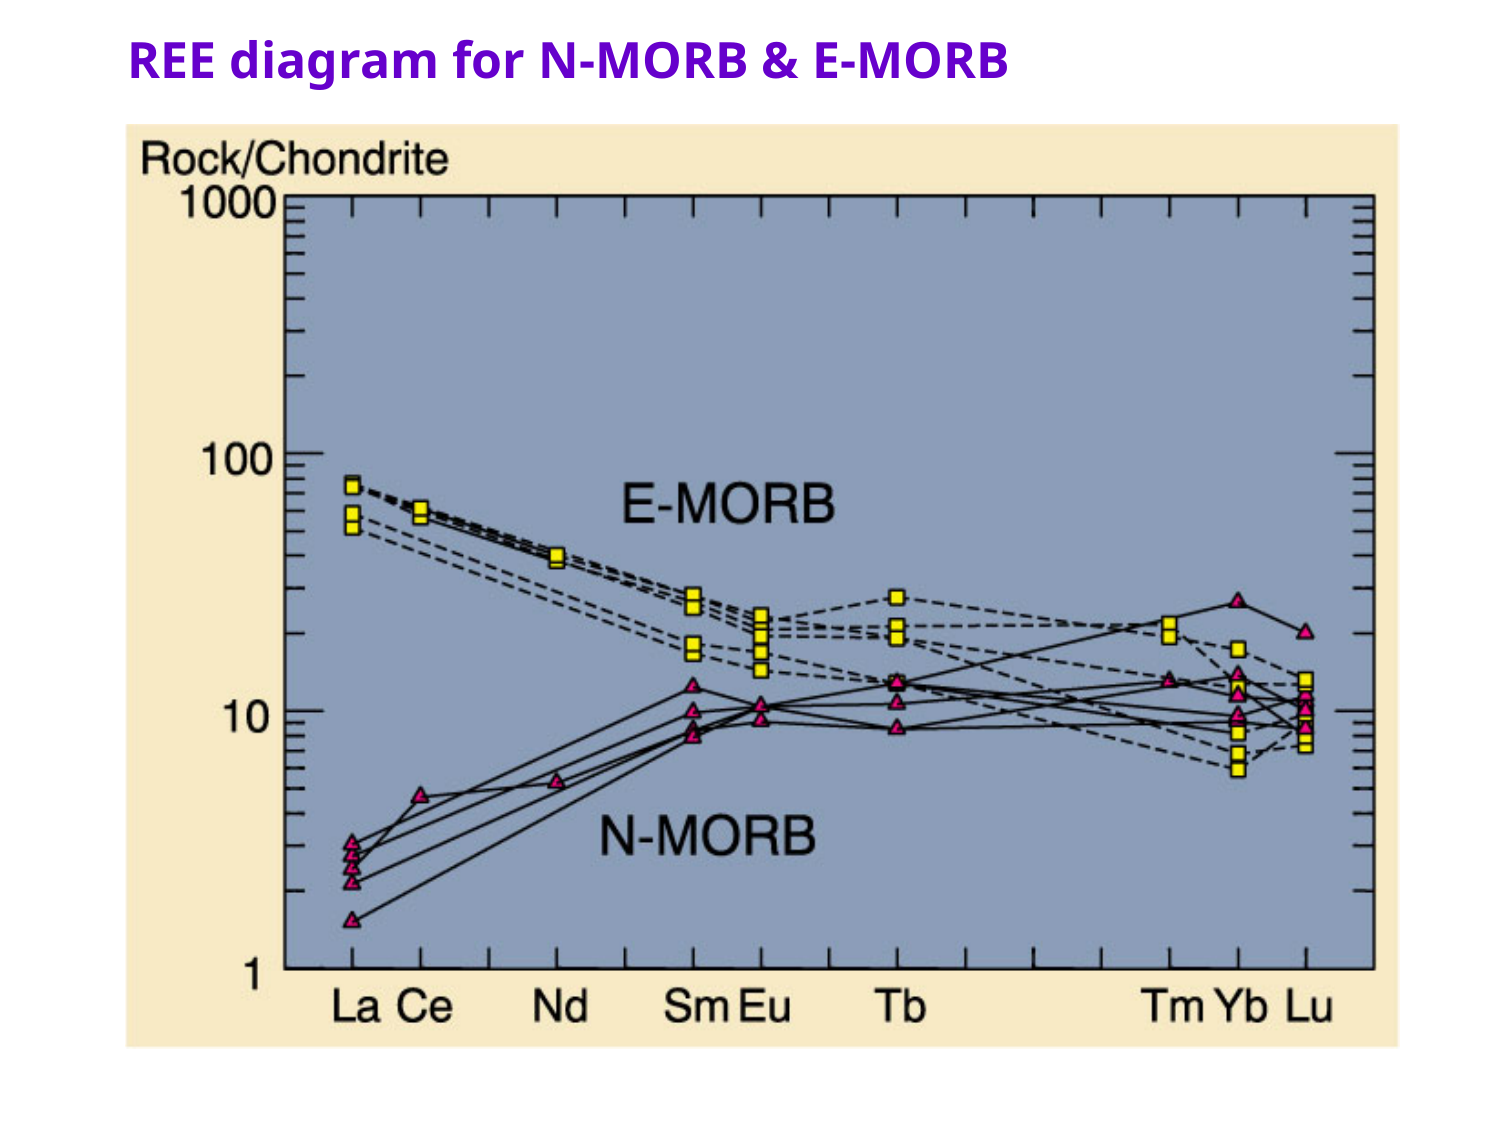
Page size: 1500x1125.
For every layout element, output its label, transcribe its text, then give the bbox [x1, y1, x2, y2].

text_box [124, 124, 1400, 1049]
title REE diagram for N-MORB & E-MORB [112, 24, 1388, 100]
